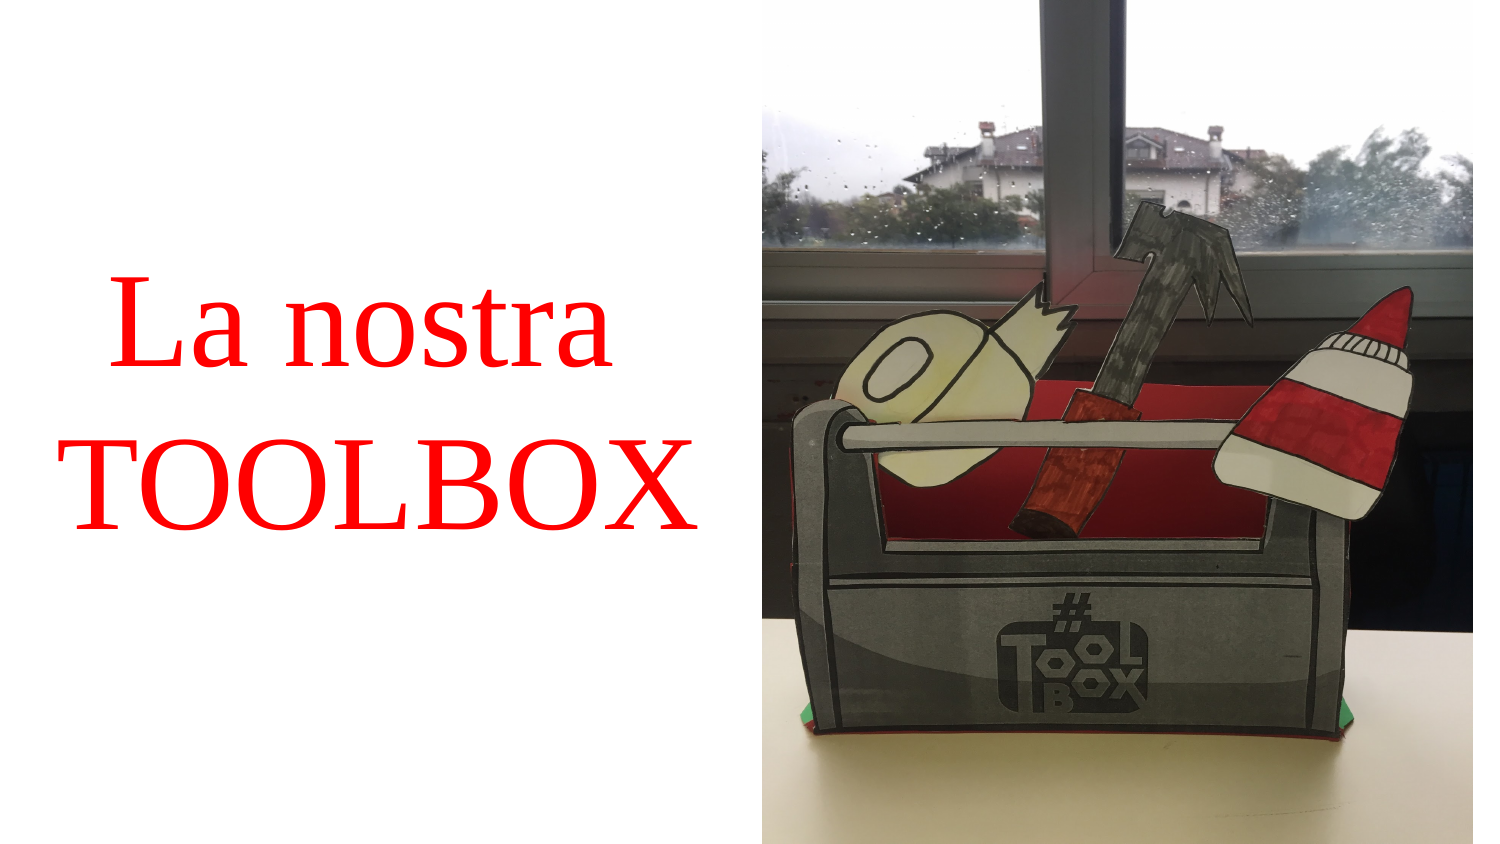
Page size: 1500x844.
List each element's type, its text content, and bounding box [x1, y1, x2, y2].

picture [761, 0, 1473, 844]
text_box La nostra TOOLBOX [36, 216, 720, 572]
